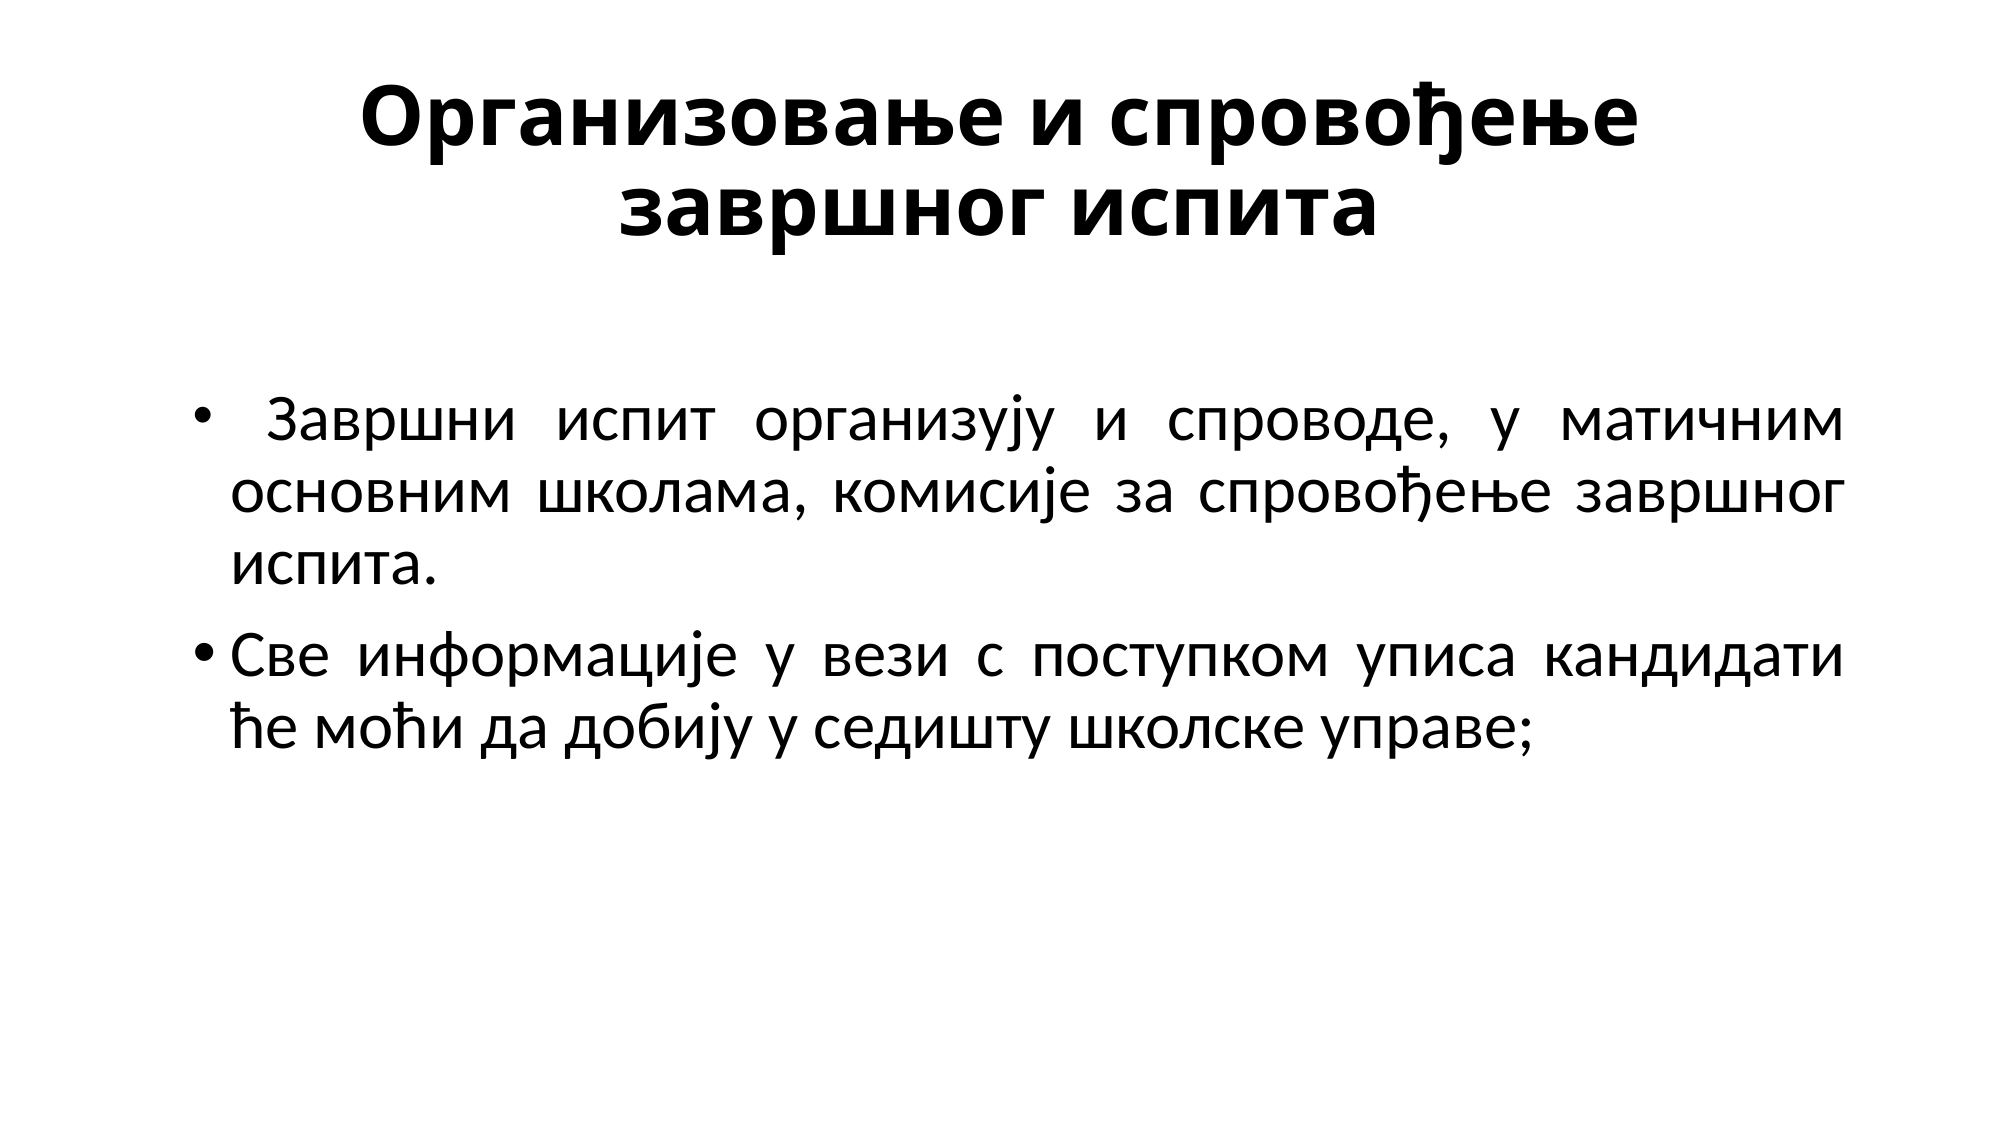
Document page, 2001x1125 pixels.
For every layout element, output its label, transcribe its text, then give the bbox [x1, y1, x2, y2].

title Организовање и спровођење завршног испита [137, 54, 1863, 272]
list Завршни испит организују и спроводе, у матичним основним школама, комисије за спровођење завршног испита. Све информације у вези с поступком уписа кандидати ће моћи да добију у седишту школске управе; [177, 375, 1863, 1014]
